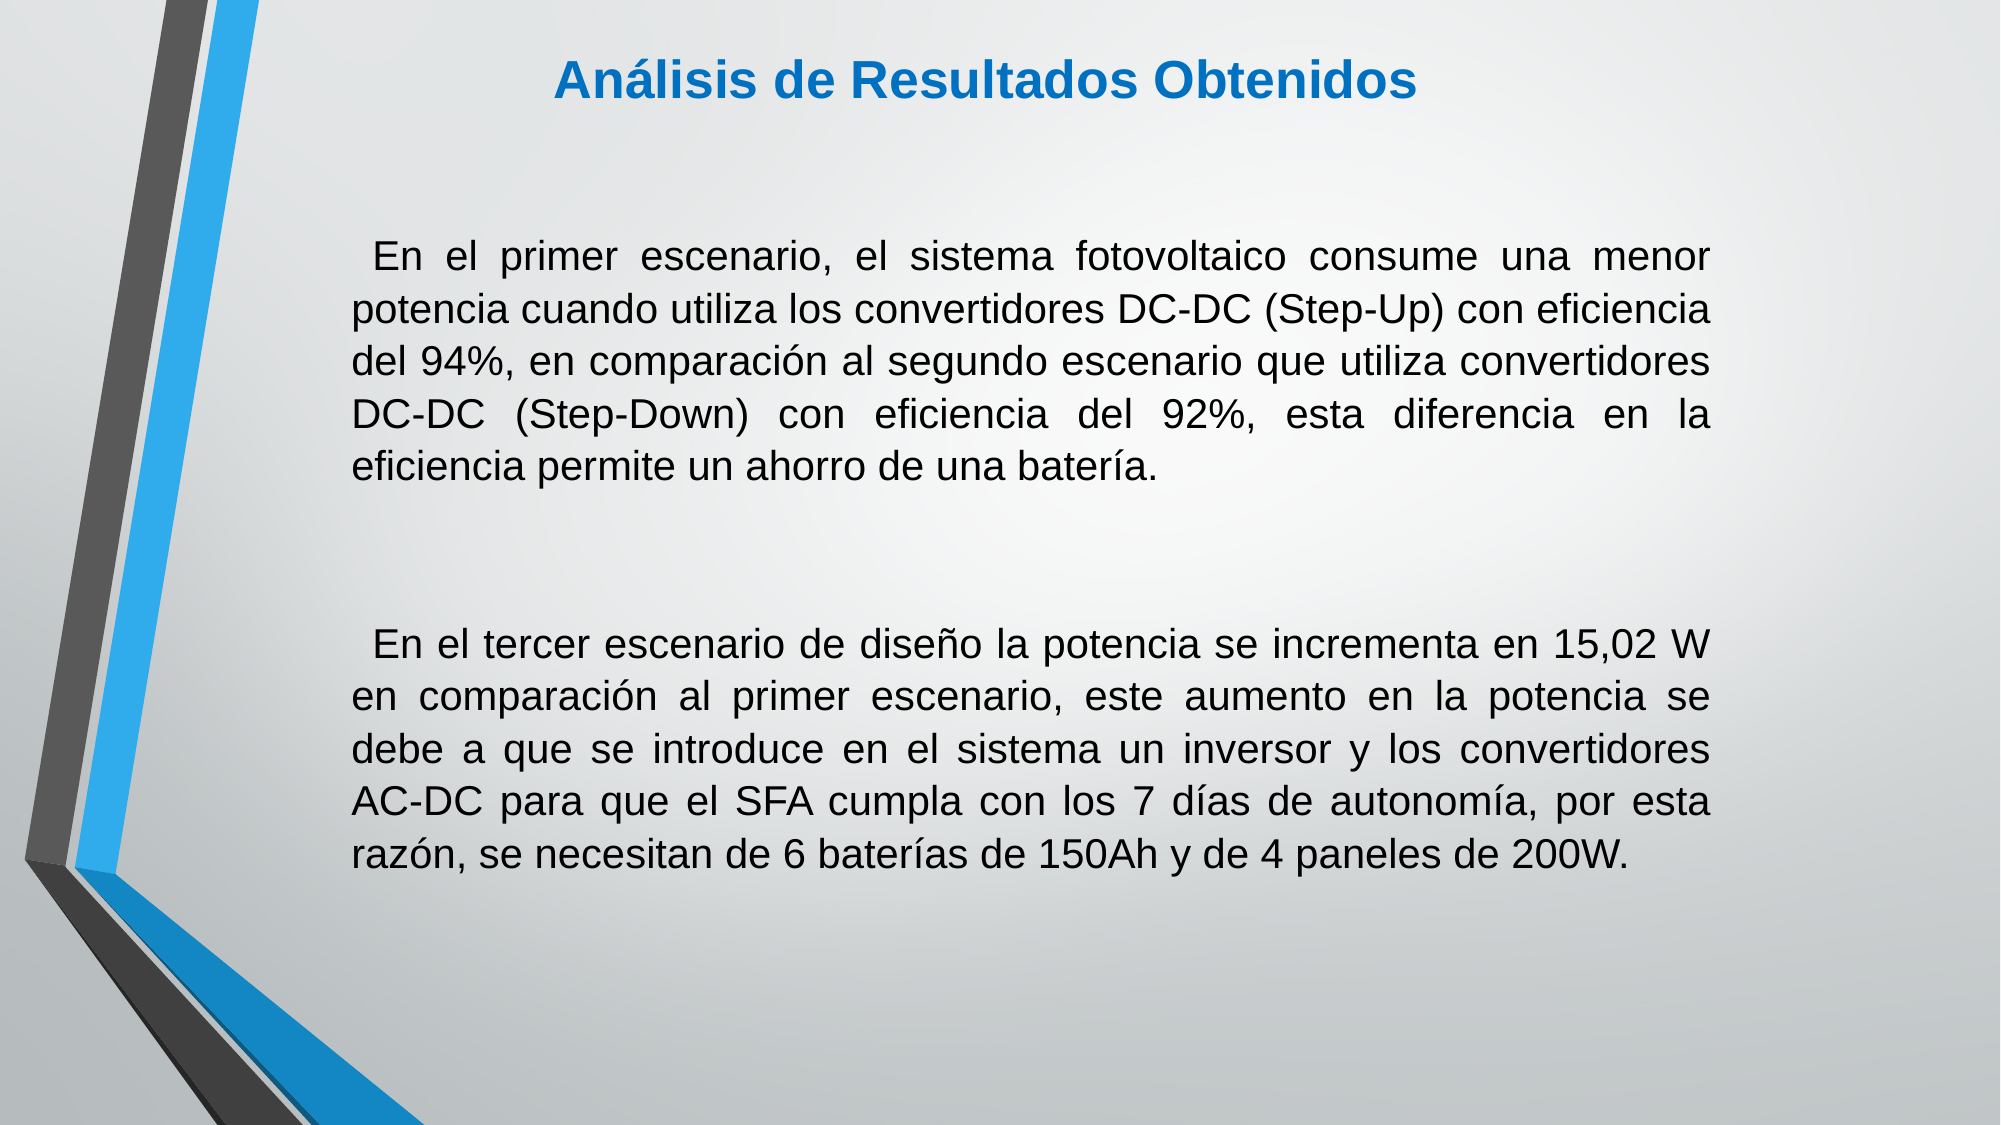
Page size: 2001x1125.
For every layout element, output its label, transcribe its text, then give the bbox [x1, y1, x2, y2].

text_box En el primer escenario, el sistema fotovoltaico consume una menor potencia cuando utiliza los convertidores DC-DC (Step-Up) con eficiencia del 94%, en comparación al segundo escenario que utiliza convertidores DC-DC (Step-Down) con eficiencia del 92%, esta diferencia en la eficiencia permite un ahorro de una batería. [336, 219, 1727, 497]
text_box En el tercer escenario de diseño la potencia se incrementa en 15,02 W en comparación al primer escenario, este aumento en la potencia se debe a que se introduce en el sistema un inversor y los convertidores AC-DC para que el SFA cumpla con los 7 días de autonomía, por esta razón, se necesitan de 6 baterías de 150Ah y de 4 paneles de 200W. [336, 606, 1727, 884]
text_box Análisis de Resultados Obtenidos [275, 37, 1697, 117]
